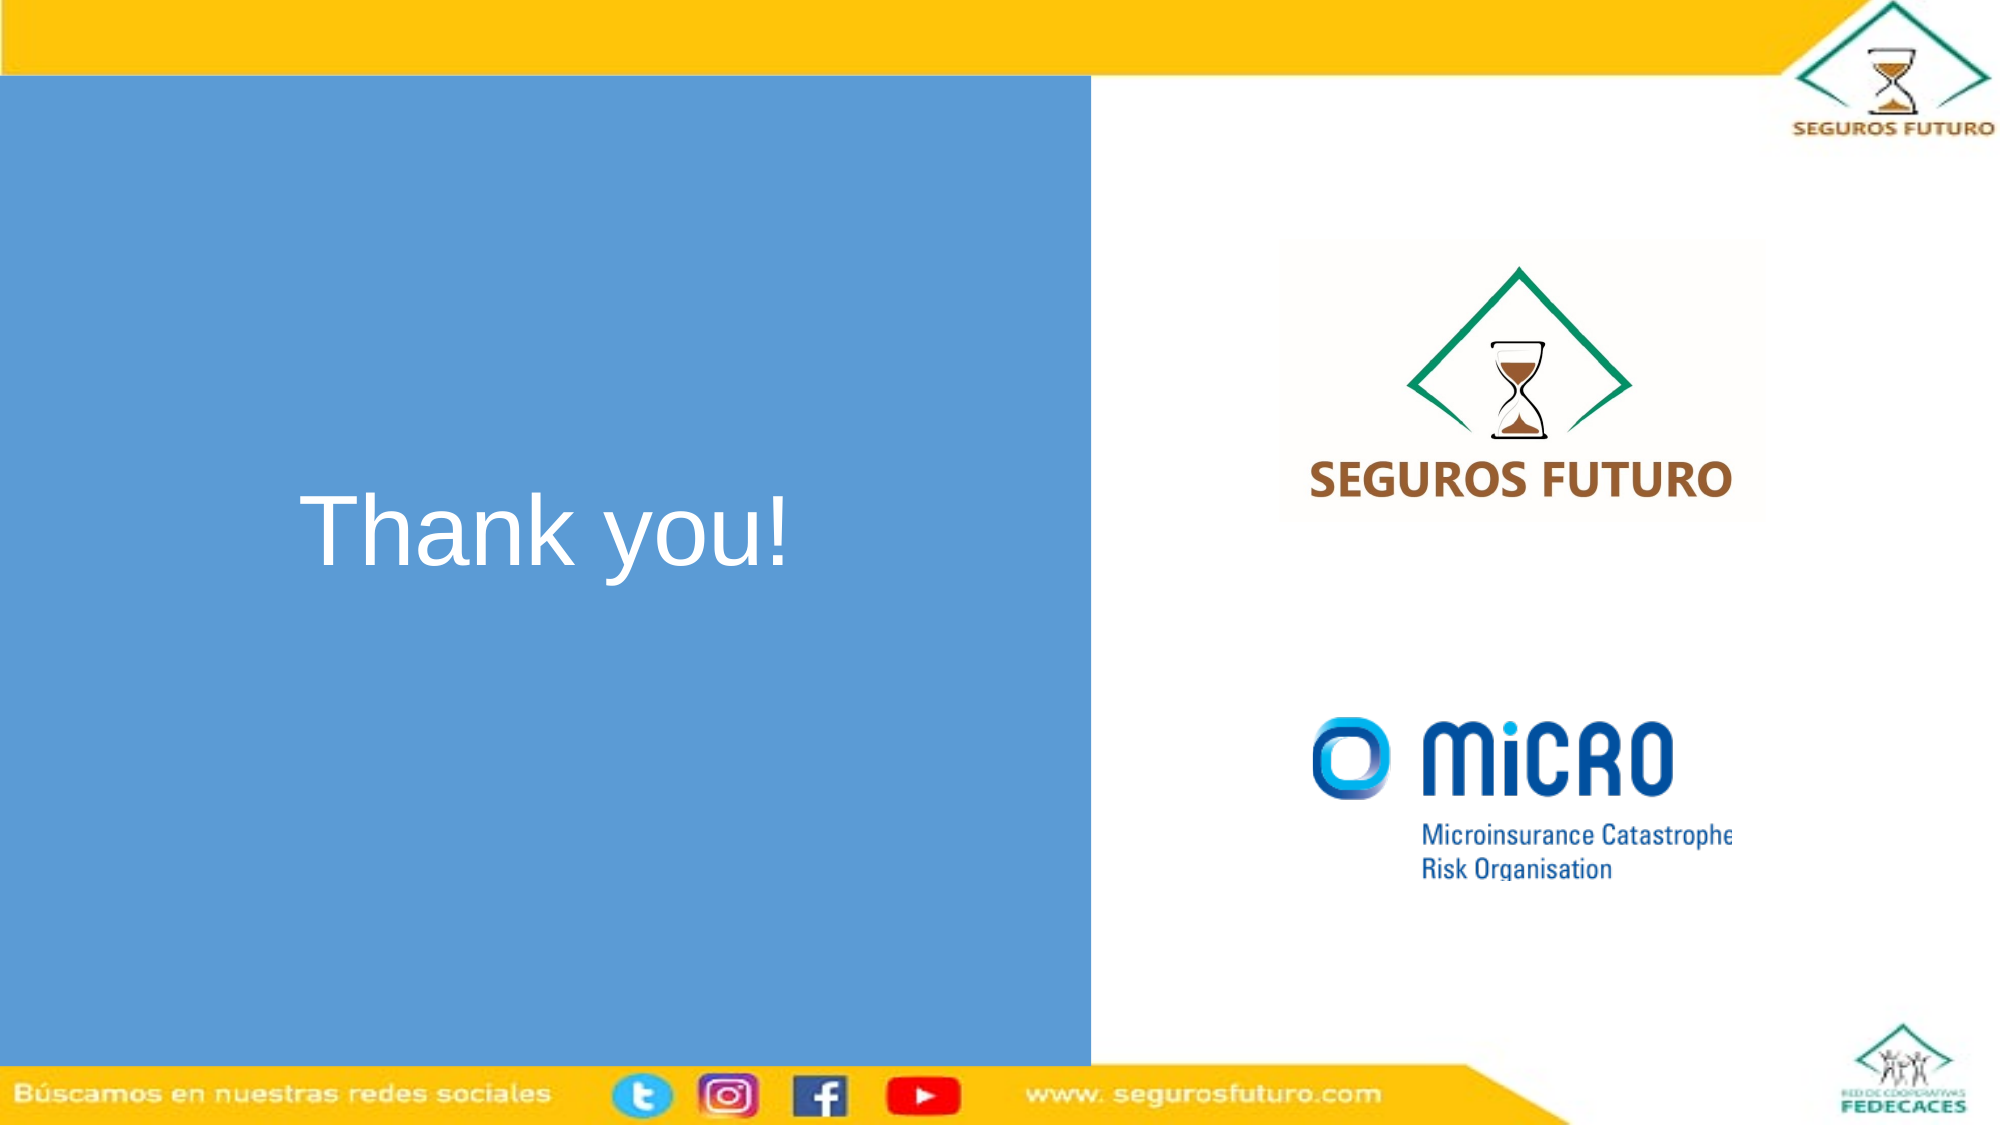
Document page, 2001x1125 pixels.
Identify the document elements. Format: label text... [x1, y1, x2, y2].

text_box Thank you! [0, 75, 1092, 1067]
picture [0, 0, 2000, 1125]
